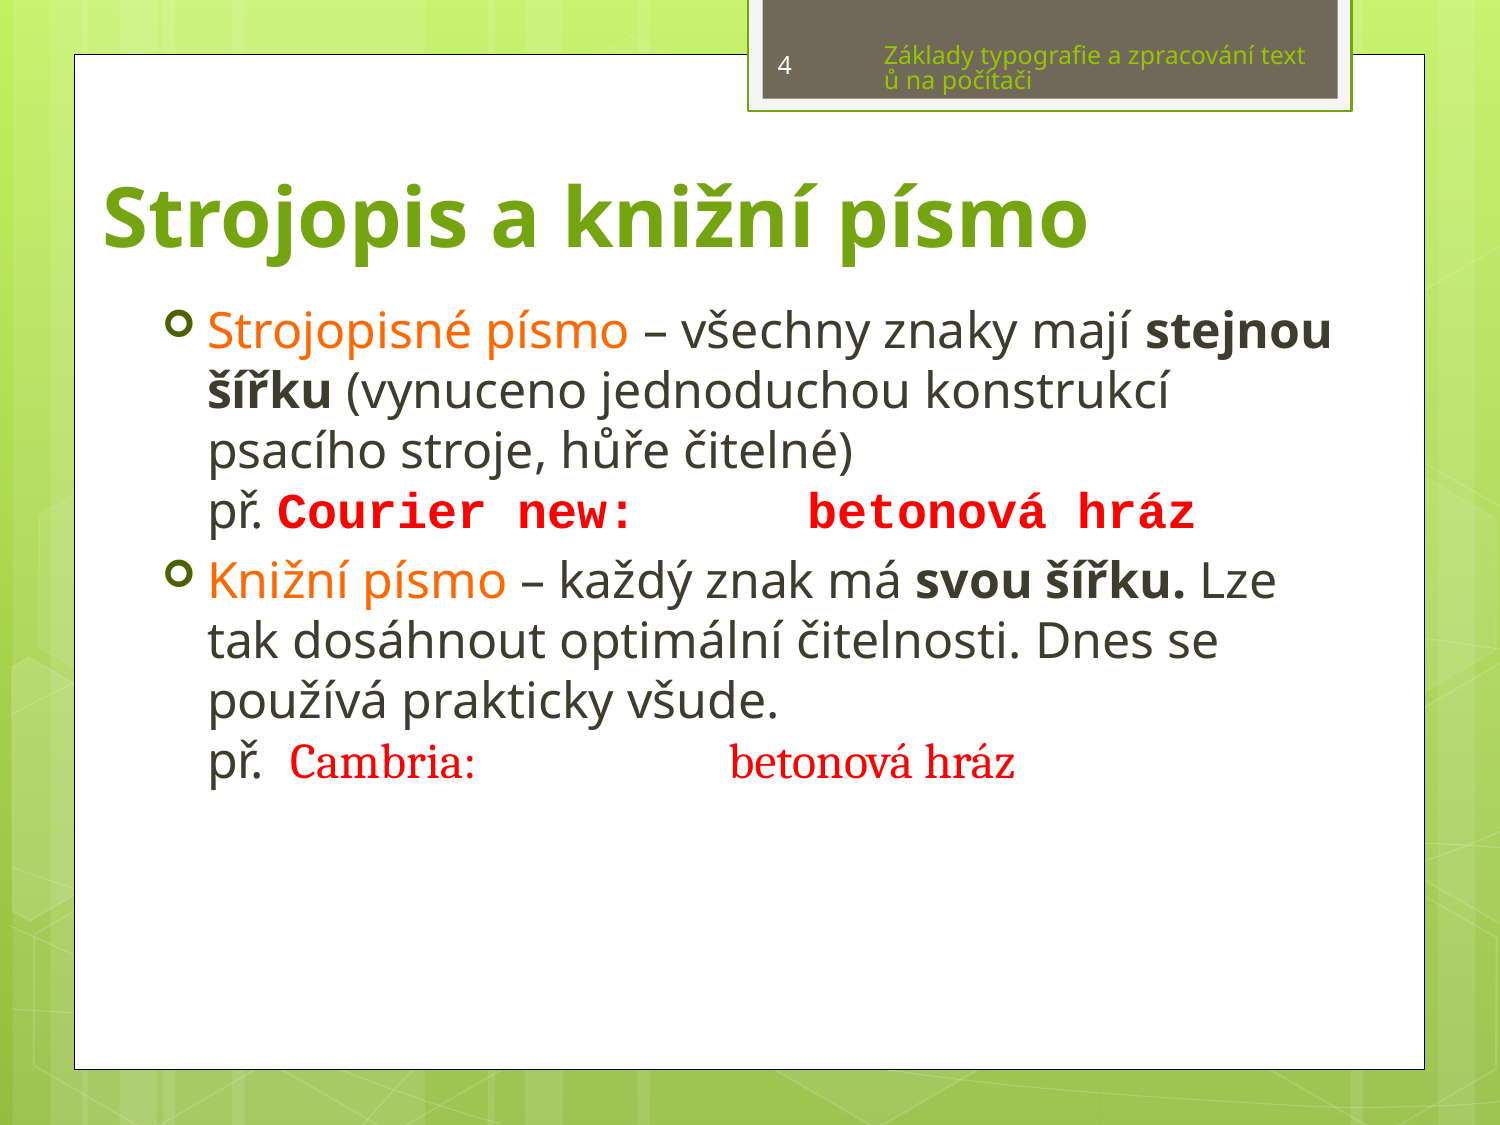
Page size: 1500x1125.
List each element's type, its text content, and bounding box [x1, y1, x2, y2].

footer Základy typografie a zpracování textů na počítači [868, 15, 1333, 97]
list Strojopisné písmo – všechny znaky mají stejnou šířku (vynuceno jednoduchou konstrukcí psacího stroje, hůře čitelné) př. Courier new: betonová hráz Knižní písmo – každý znak má svou šířku. Lze tak dosáhnout optimální čitelnosti. Dnes se používá prakticky všude. př. Cambria: betonová hráz [135, 290, 1363, 1047]
slide_number 4 [762, 36, 833, 97]
title Strojopis a knižní písmo [87, 137, 1413, 272]
